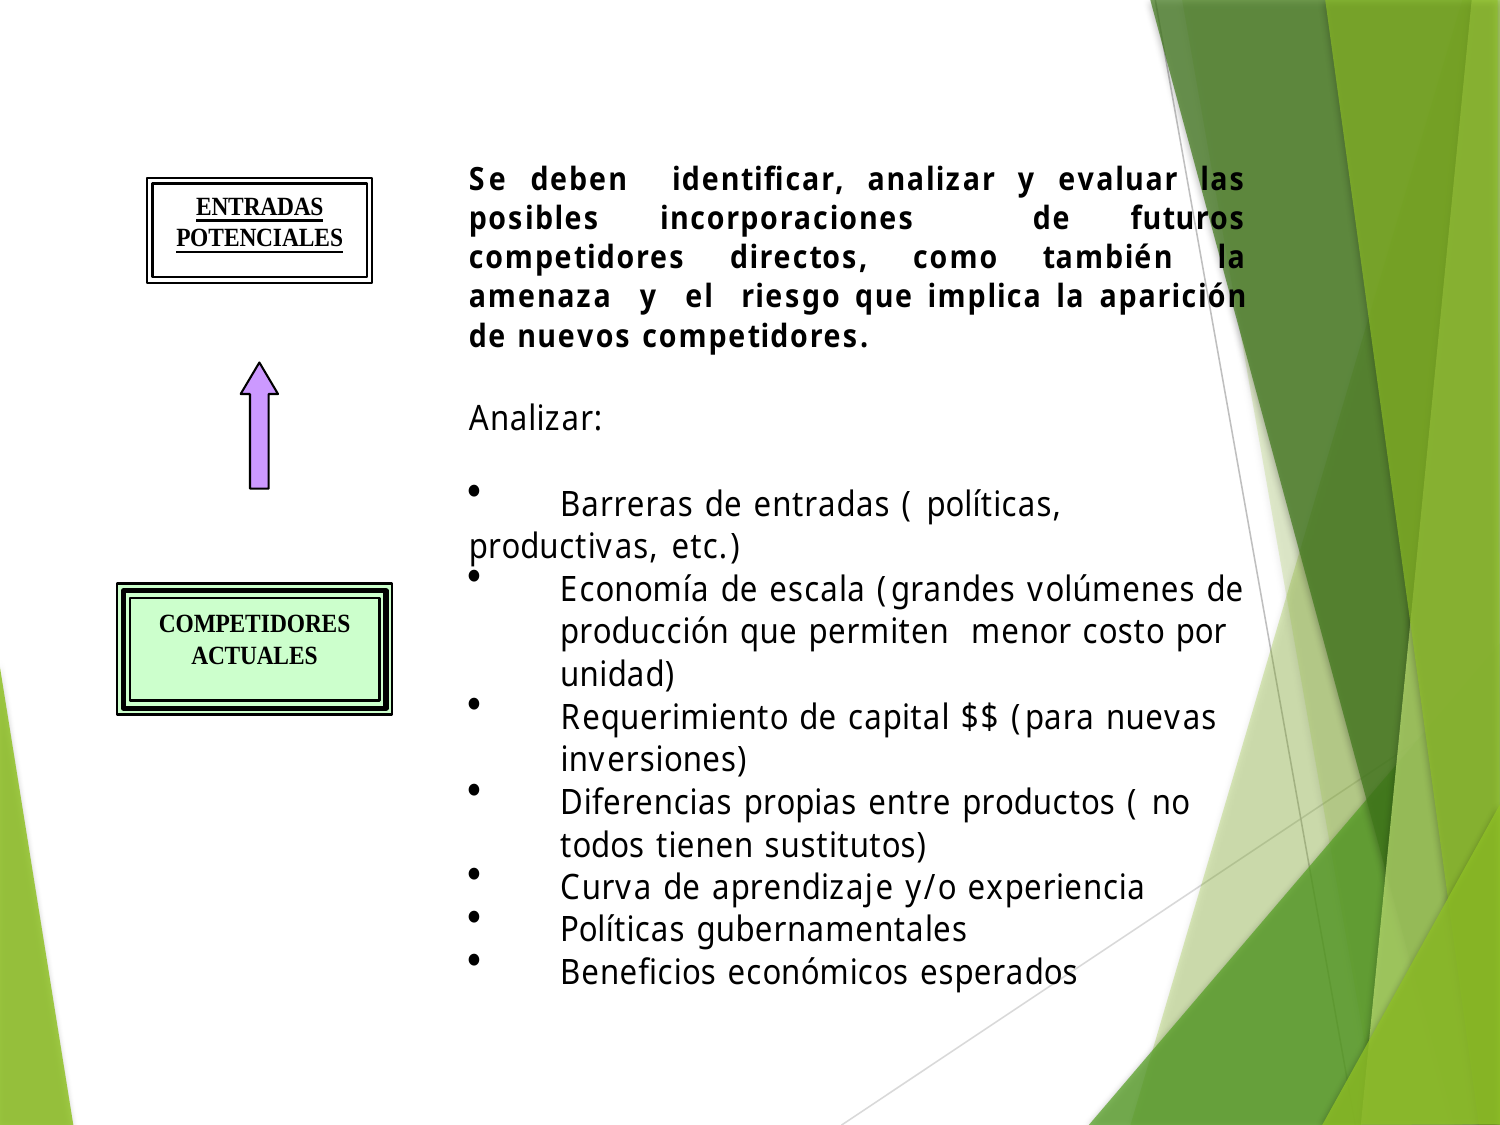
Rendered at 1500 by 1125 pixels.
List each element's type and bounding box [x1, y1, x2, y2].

picture [99, 113, 1249, 1077]
